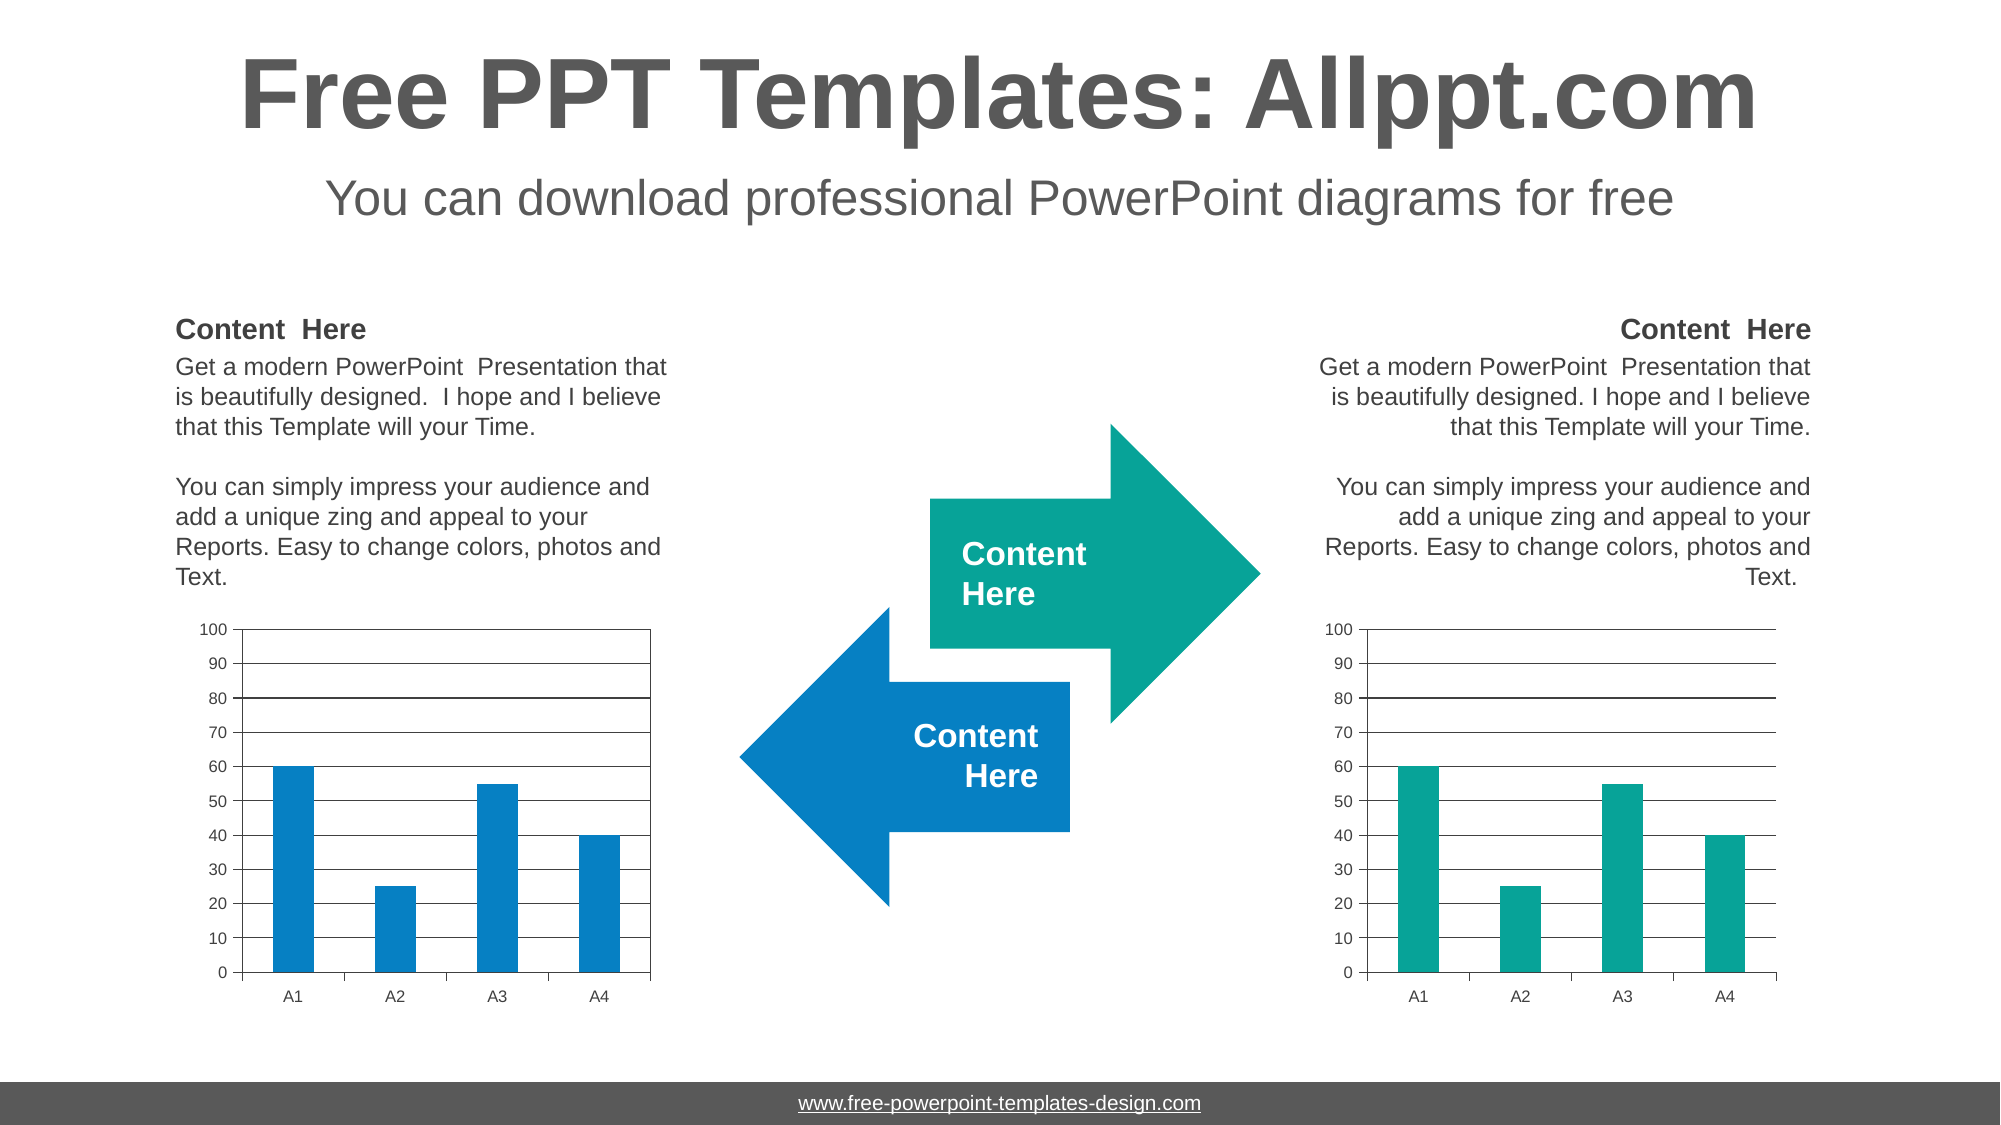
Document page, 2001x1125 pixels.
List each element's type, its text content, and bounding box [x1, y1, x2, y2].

list You can download professional PowerPoint diagrams for free [0, 164, 2000, 234]
chart [180, 597, 681, 1018]
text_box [160, 302, 702, 571]
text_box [739, 423, 1261, 908]
chart [1306, 597, 1807, 1018]
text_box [1286, 302, 1827, 571]
text_box www.free-powerpoint-templates-design.com [0, 1082, 2000, 1123]
title Free PPT Templates: Allppt.com [0, 32, 2000, 161]
